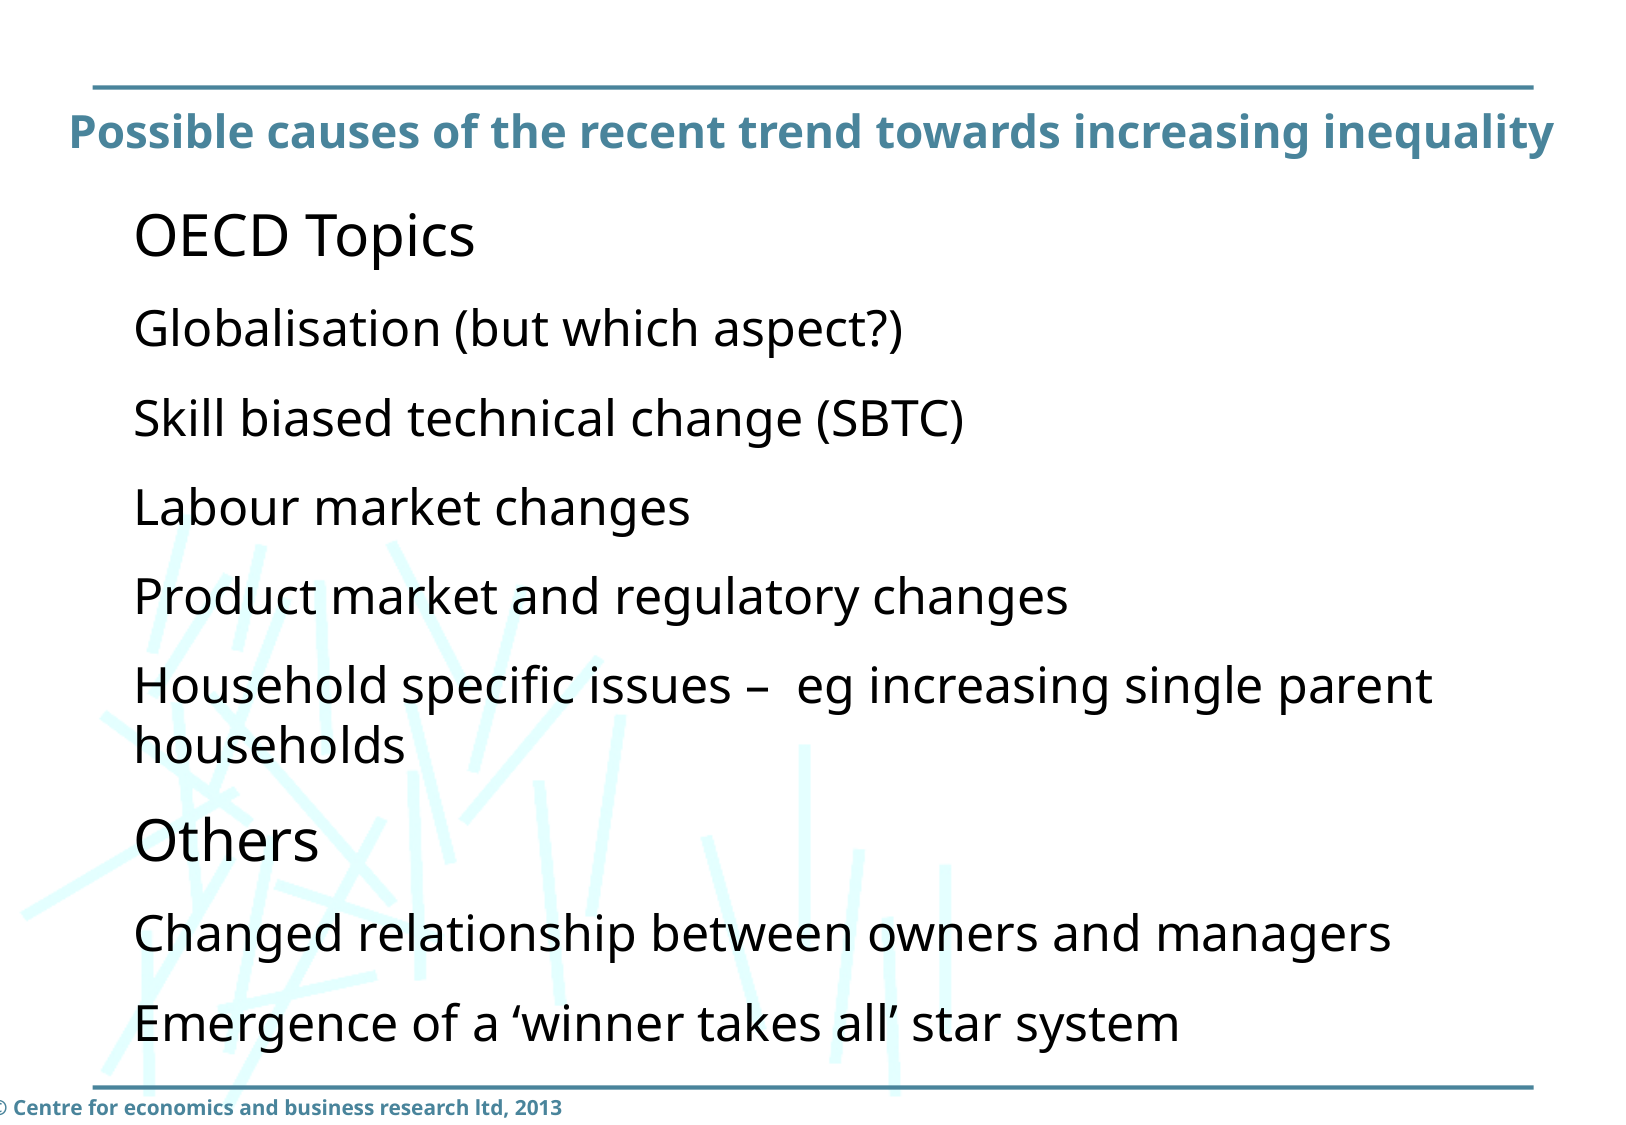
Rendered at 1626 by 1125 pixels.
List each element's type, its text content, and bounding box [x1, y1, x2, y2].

title Possible causes of the recent trend towards increasing inequality [53, 95, 1625, 166]
list OECD Topics Globalisation (but which aspect?) Skill biased technical change (SBTC) Labour market changes Product market and regulatory changes Household specific issues – eg increasing single parent households Others Changed relationship between owners and managers Emergence of a ‘winner takes all’ star system [118, 190, 1560, 951]
